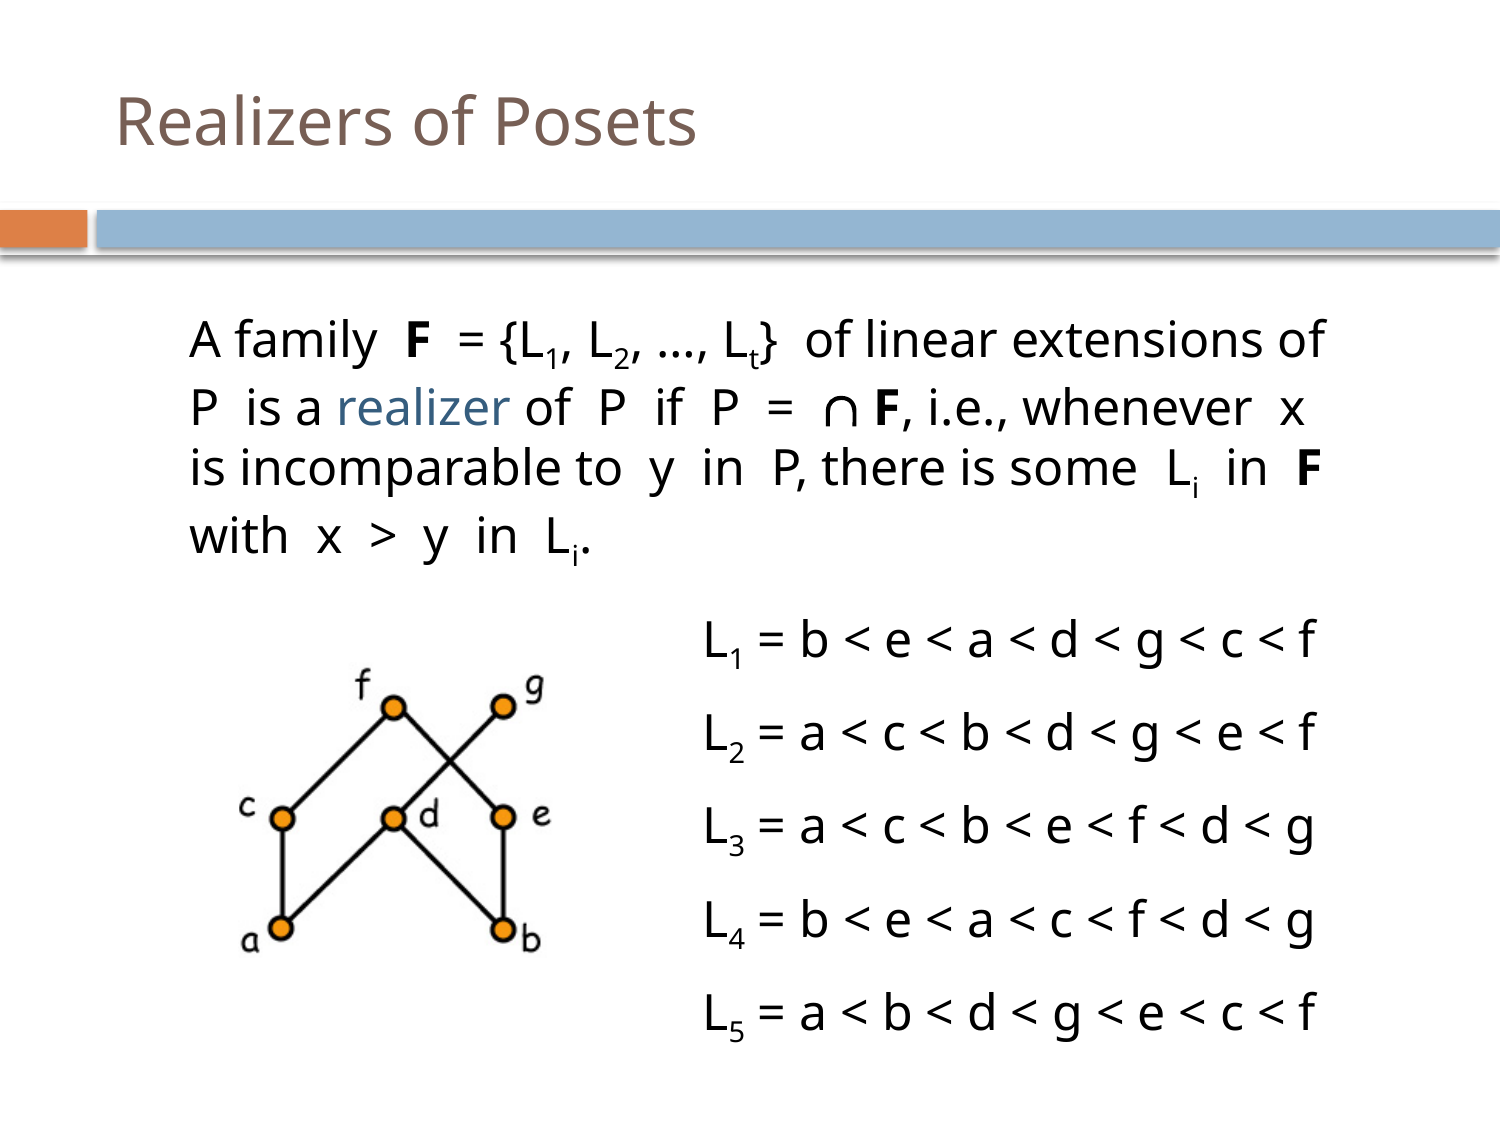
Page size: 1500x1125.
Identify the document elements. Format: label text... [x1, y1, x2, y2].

title Realizers of Posets [99, 37, 1438, 200]
text_box L1 = b < e < a < d < g < c < f L2 = a < c < b < d < g < e < f L3 = a < c < b < e < f < d < g L4 = b < e < a < c < f < d < g L5 = a < b < d < g < e < c < f [687, 599, 1400, 1056]
text_box A family F = {L1, L2, …, Lt} of linear extensions of P is a realizer of P if P =  F, i.e., whenever x is incomparable to y in P, there is some Li in F with x > y in Li. [174, 299, 1375, 580]
picture [238, 662, 553, 965]
